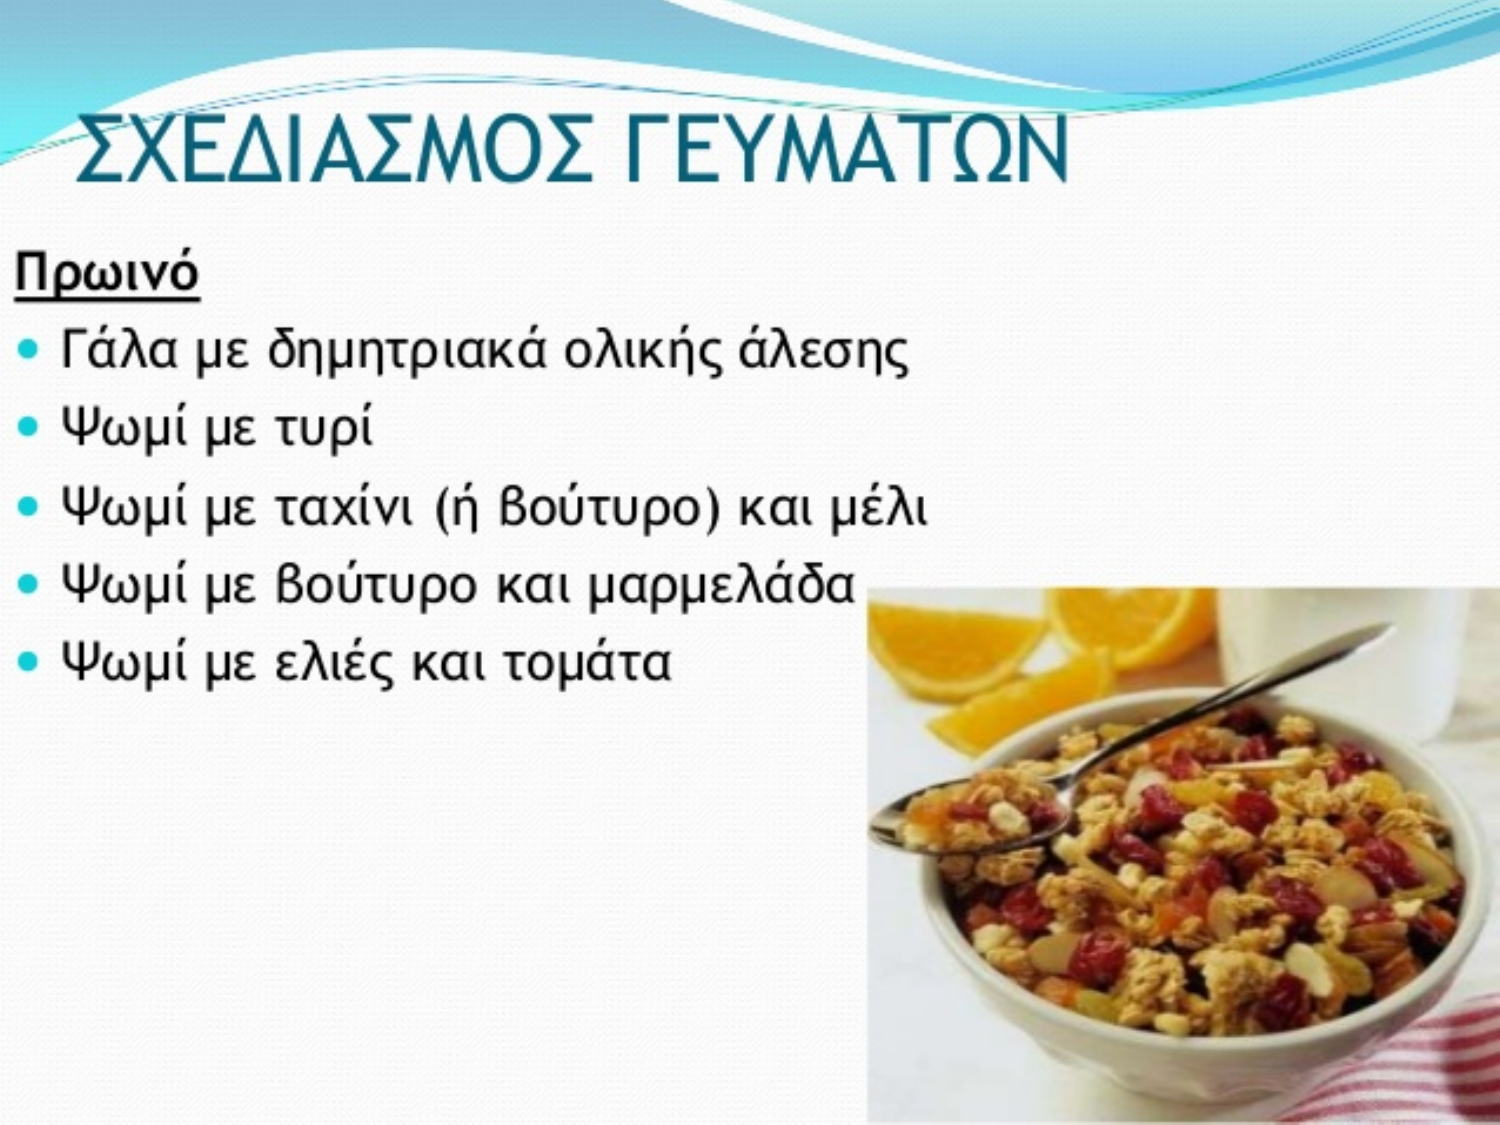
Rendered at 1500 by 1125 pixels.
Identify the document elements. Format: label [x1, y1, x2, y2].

list [0, 0, 1500, 1125]
